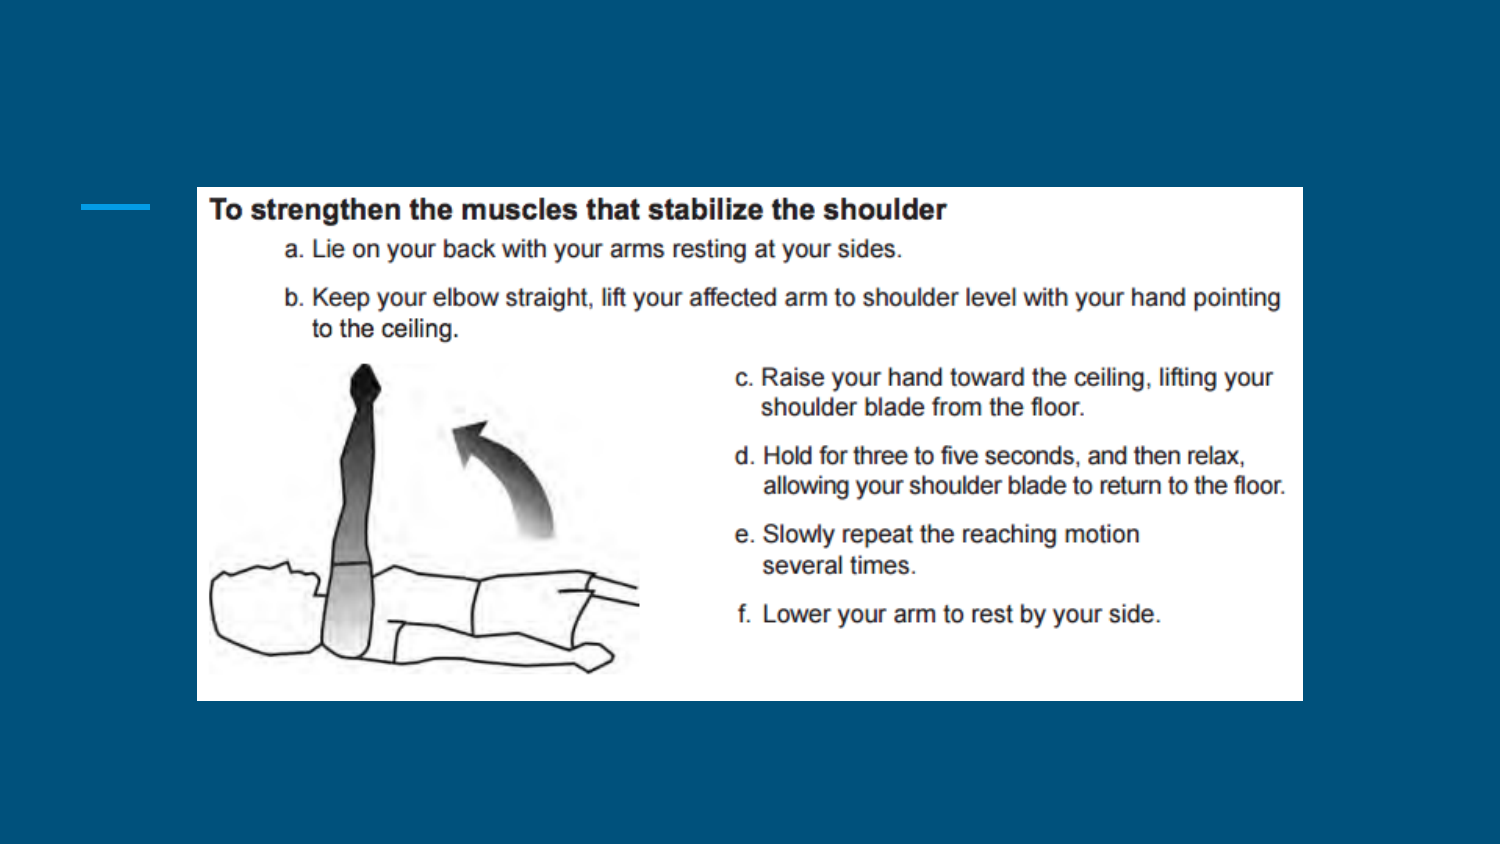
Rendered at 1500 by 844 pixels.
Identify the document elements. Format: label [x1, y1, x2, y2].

picture [198, 188, 1302, 700]
